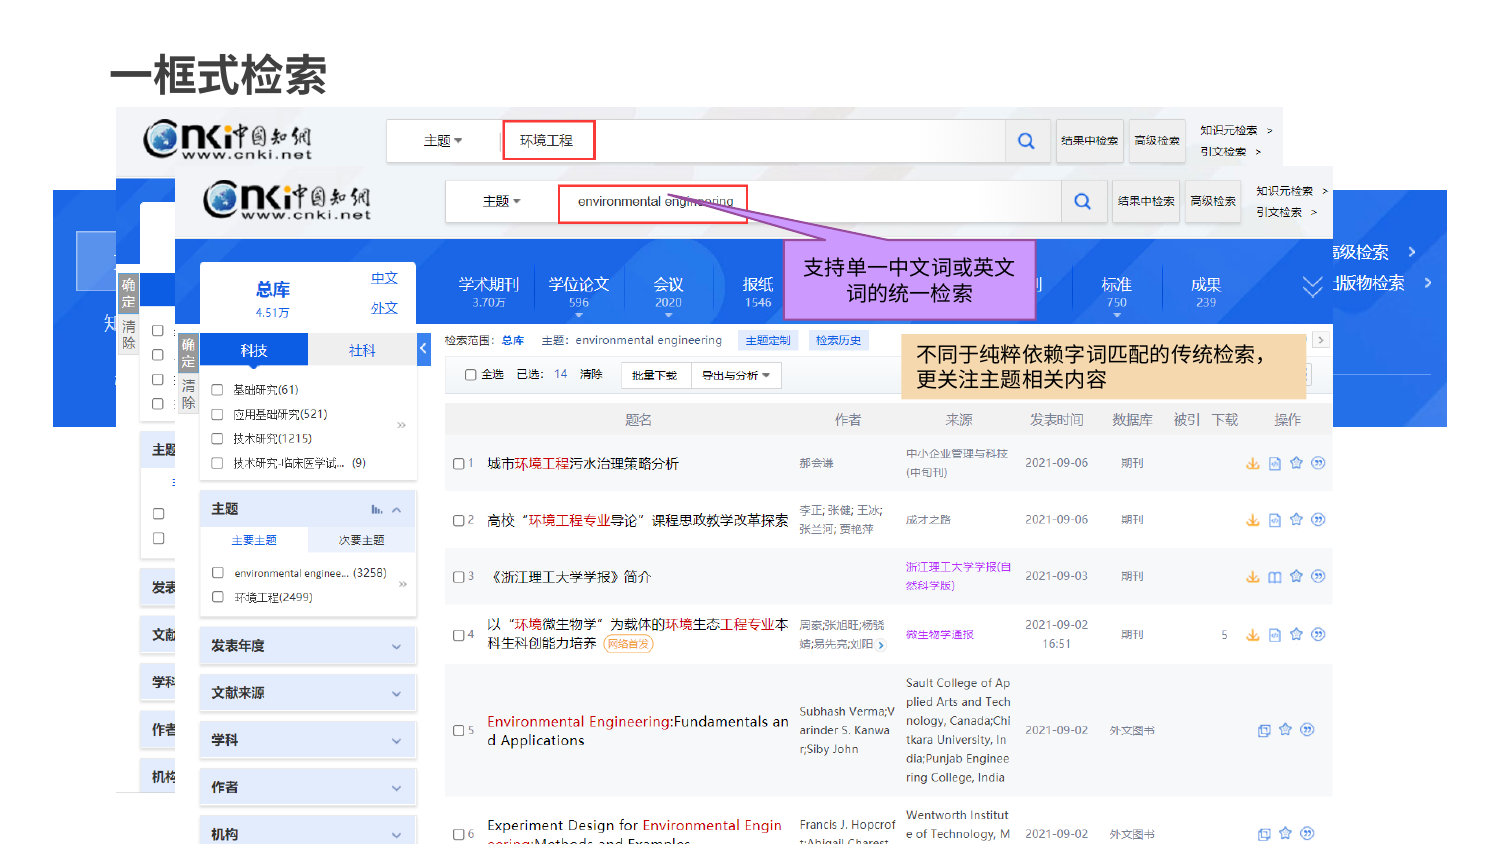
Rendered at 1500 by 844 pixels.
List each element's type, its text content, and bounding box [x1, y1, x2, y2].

picture [53, 107, 1447, 844]
text_box 一框式检索 [94, 15, 409, 138]
